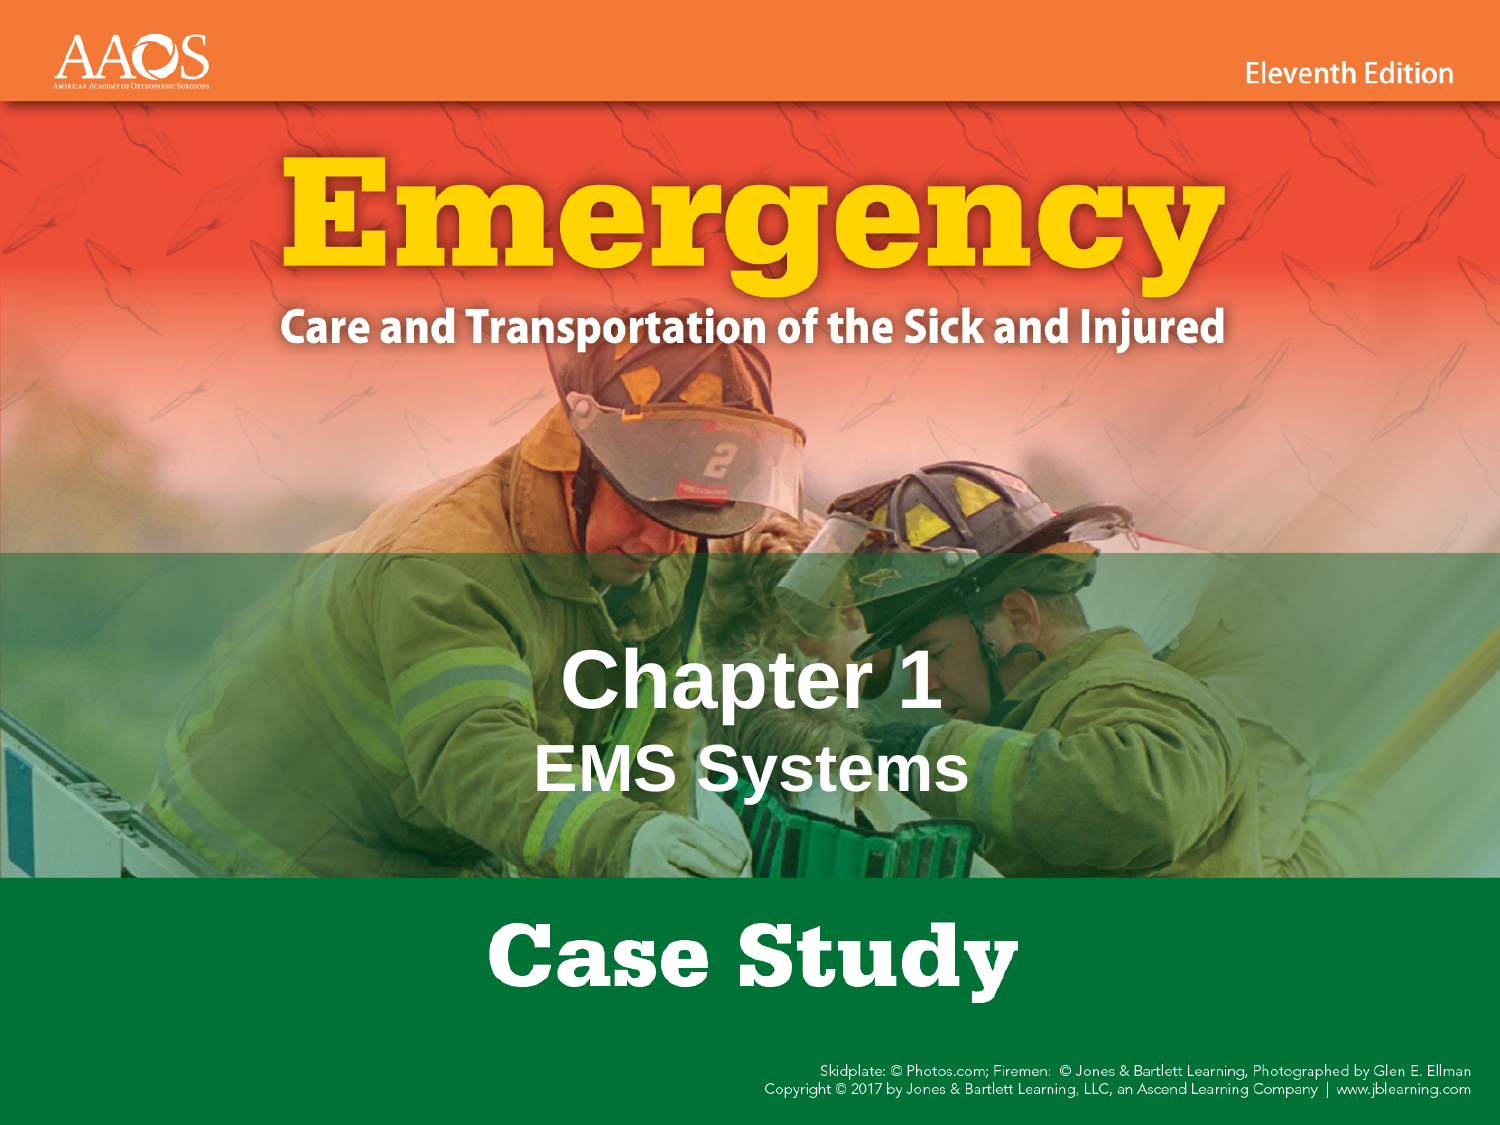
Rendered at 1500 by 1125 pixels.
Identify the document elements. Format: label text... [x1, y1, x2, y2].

picture [0, 878, 1500, 1125]
title Chapter 1 EMS Systems [0, 552, 1500, 878]
picture [0, 0, 1500, 552]
